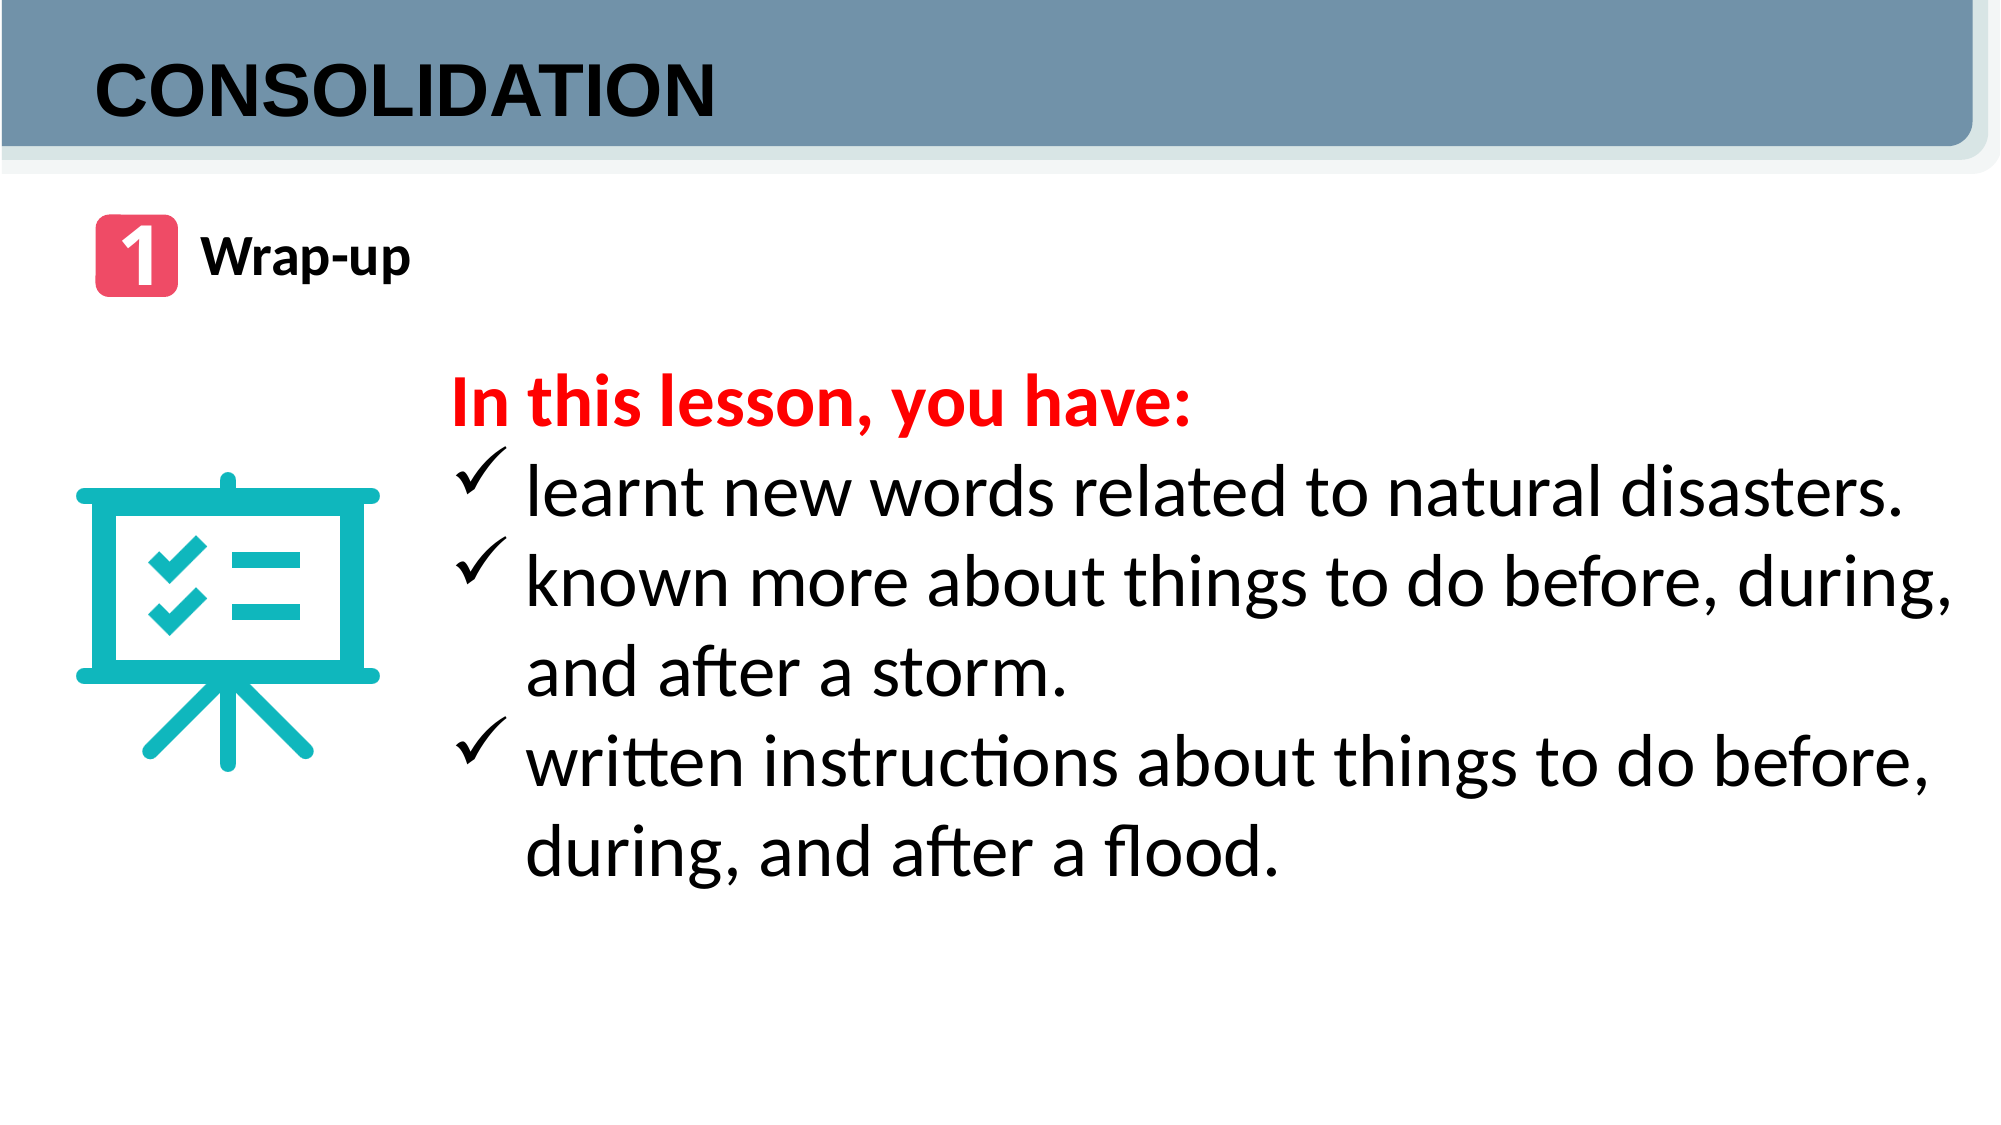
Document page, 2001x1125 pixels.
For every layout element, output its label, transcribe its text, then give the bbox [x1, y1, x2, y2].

text_box 1 [103, 194, 169, 310]
text_box In this lesson, you have: learnt new words related to natural disasters. known more about things to do before, during, and after a storm. written instructions about things to do before, during, and after a flood. [435, 344, 1973, 899]
text_box Wrap-up [185, 210, 1960, 295]
picture [36, 428, 419, 811]
text_box [169, 214, 180, 298]
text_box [1, 0, 2000, 175]
text_box [94, 215, 103, 297]
